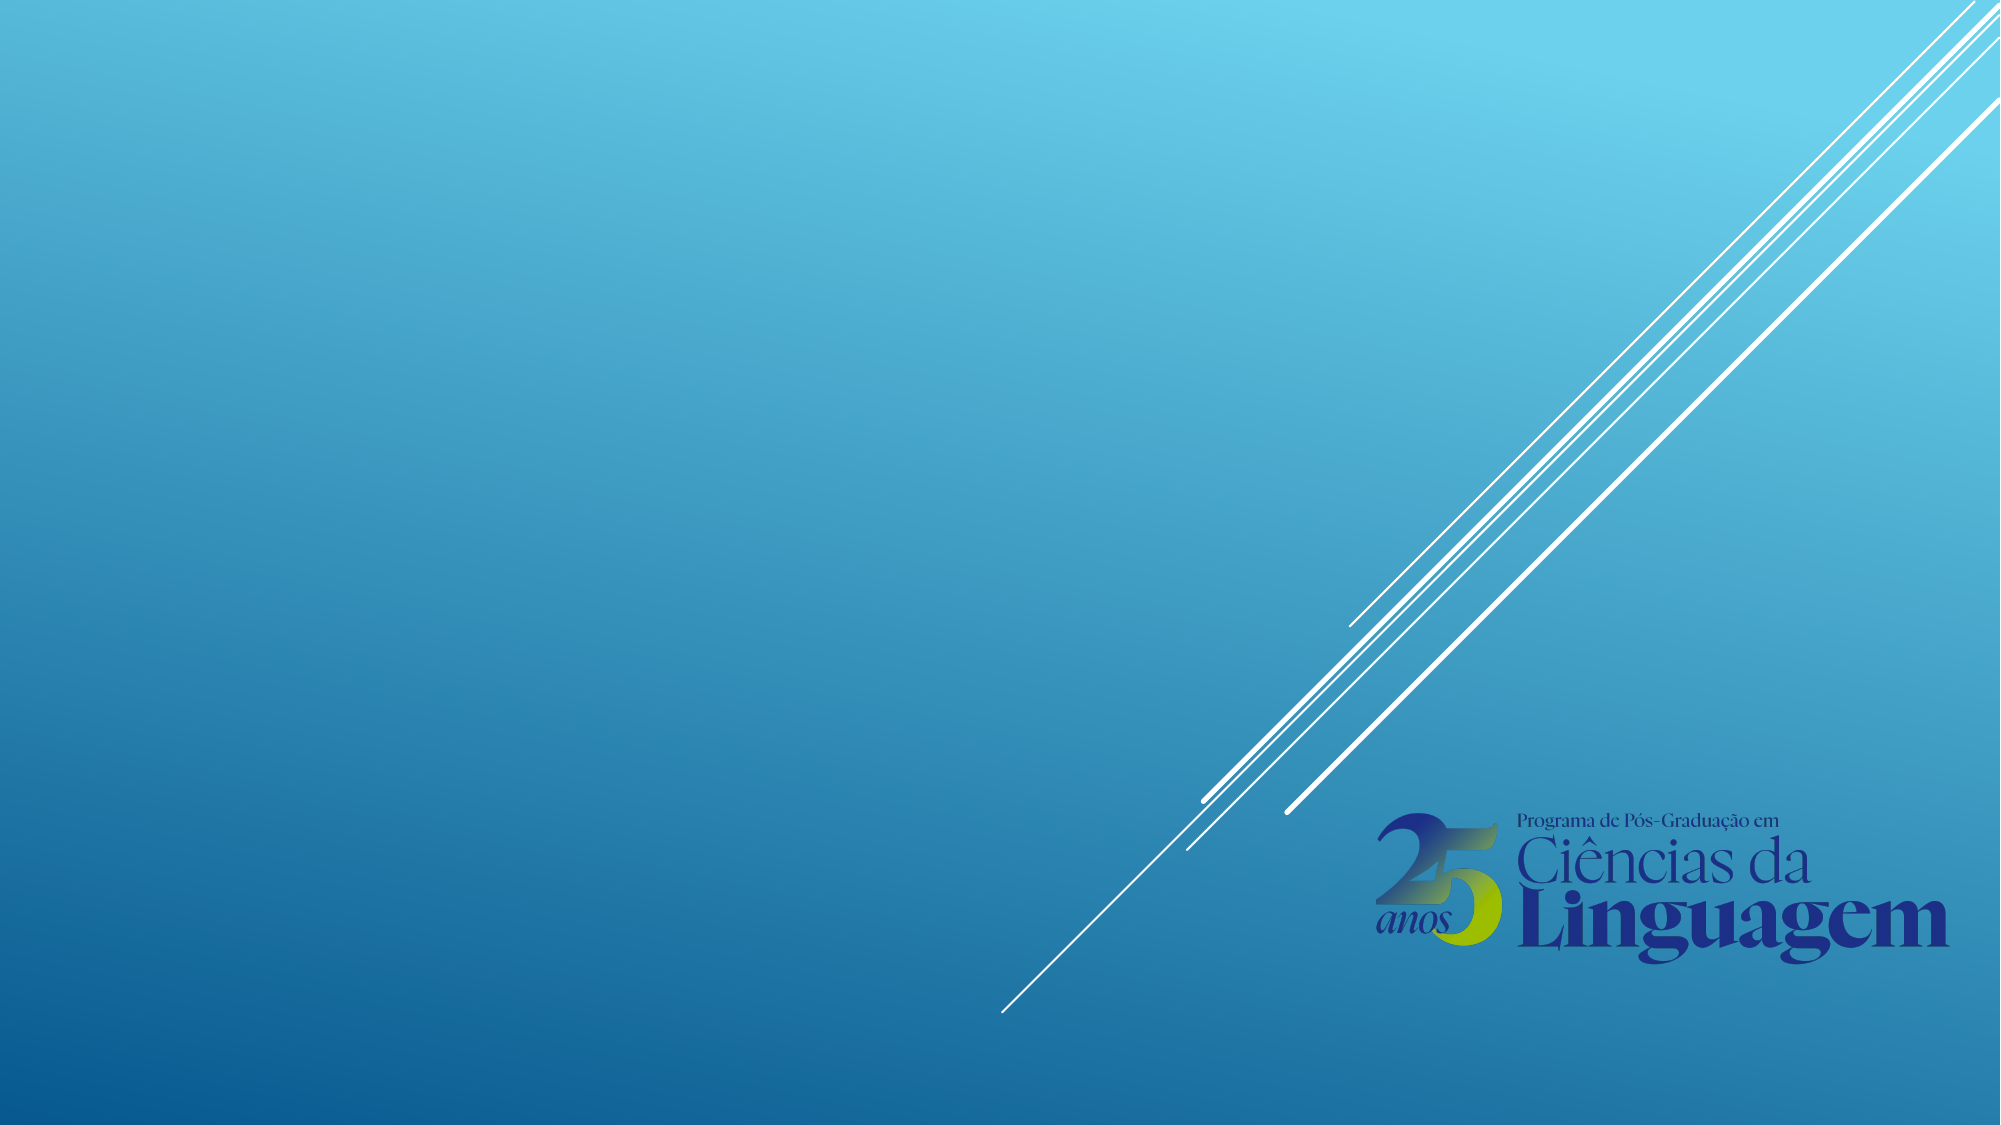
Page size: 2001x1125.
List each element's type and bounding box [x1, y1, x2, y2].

picture [1374, 812, 1951, 968]
